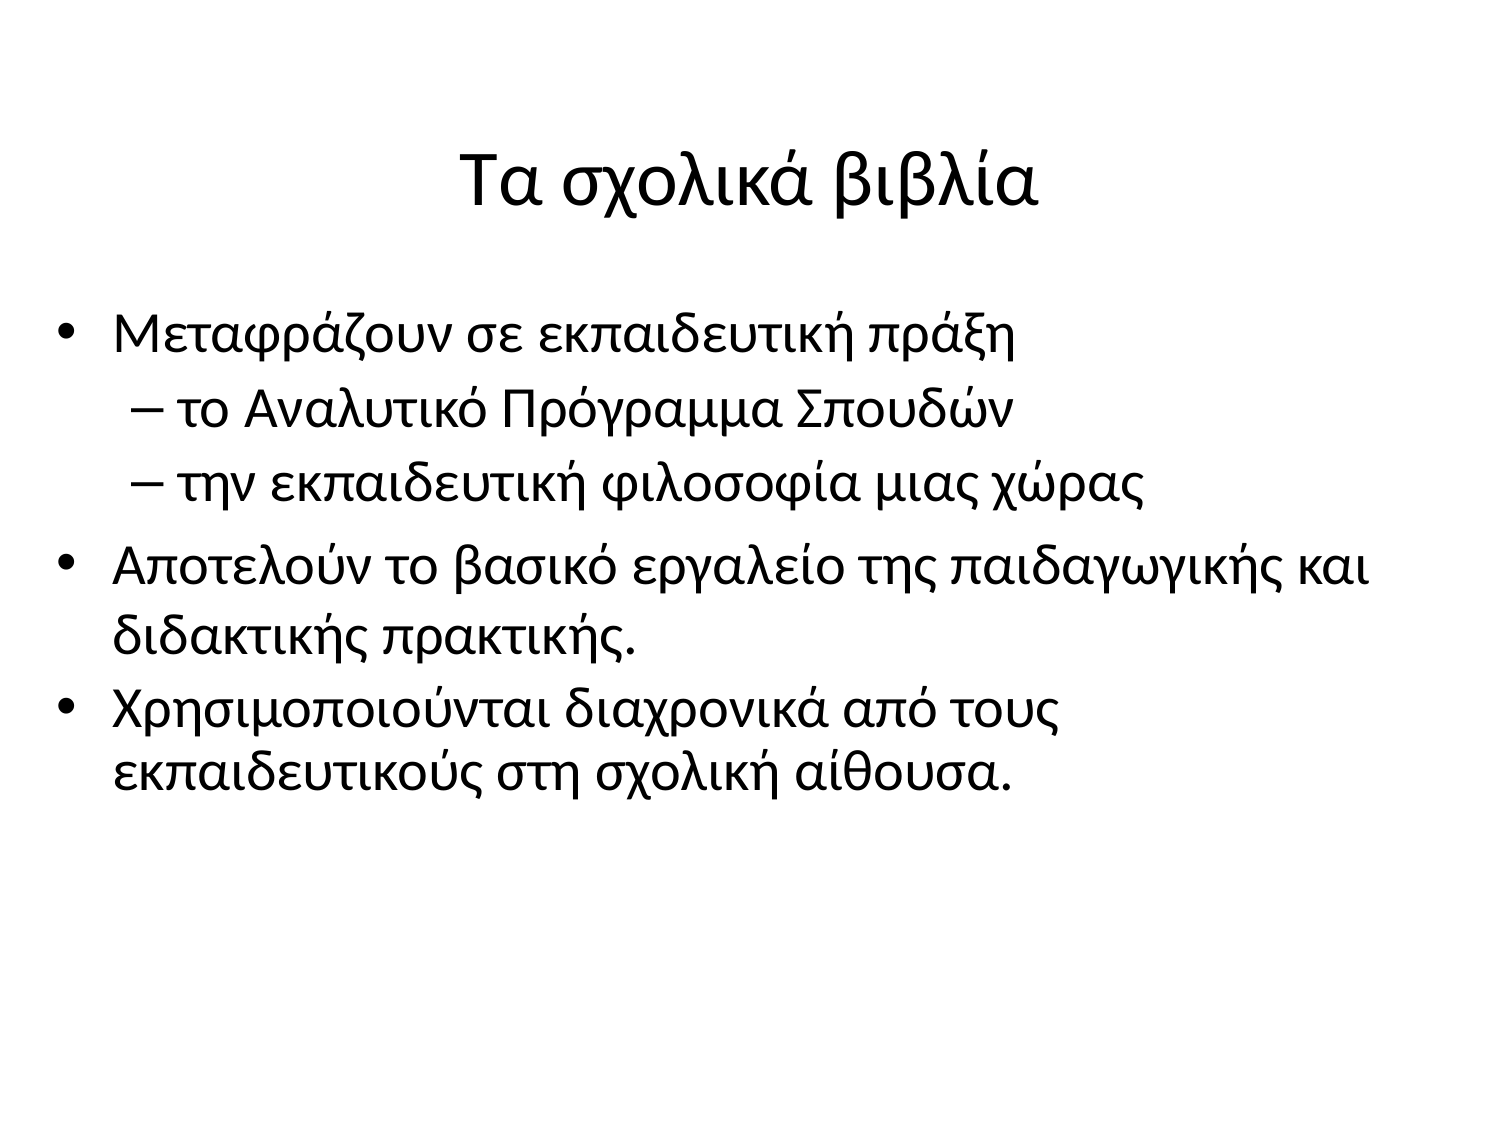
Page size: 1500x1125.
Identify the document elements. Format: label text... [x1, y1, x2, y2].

title Τα σχολικά βιβλία [409, 60, 1091, 288]
list Μεταφράζουν σε εκπαιδευτική πράξη το Αναλυτικό Πρόγραμμα Σπουδών την εκπαιδευτική φιλοσοφία μιας χώρας Αποτελούν το βασικό εργαλείο της παιδαγωγικής και διδακτικής πρακτικής. Χρησιμοποιούνται διαχρονικά από τους εκπαιδευτικούς στη σχολική αίθουσα. [41, 295, 1459, 1048]
